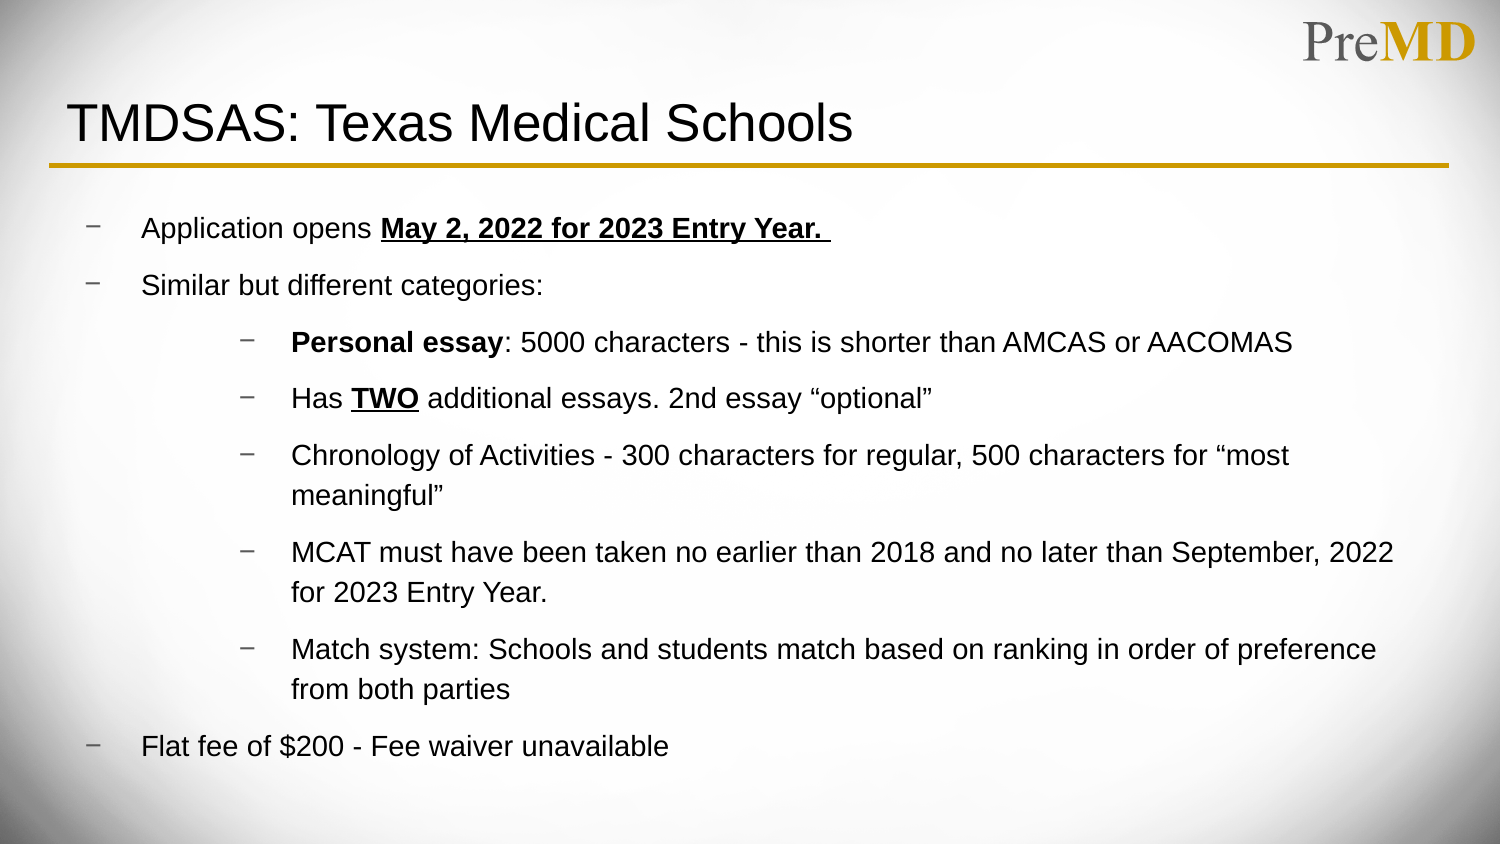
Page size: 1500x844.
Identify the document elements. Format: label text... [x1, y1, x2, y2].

picture [0, 0, 1500, 844]
list Application opens May 2, 2022 for 2023 Entry Year. Similar but different categories: Personal essay: 5000 characters - this is shorter than AMCAS or AACOMAS Has TWO additional essays. 2nd essay “optional” Chronology of Activities - 300 characters for regular, 500 characters for “most meaningful” MCAT must have been taken no earlier than 2018 and no later than September, 2022 for 2023 Entry Year. Match system: Schools and students match based on ranking in order of preference from both parties Flat fee of $200 - Fee waiver unavailable [51, 189, 1449, 750]
title TMDSAS: Texas Medical Schools [51, 72, 1449, 167]
